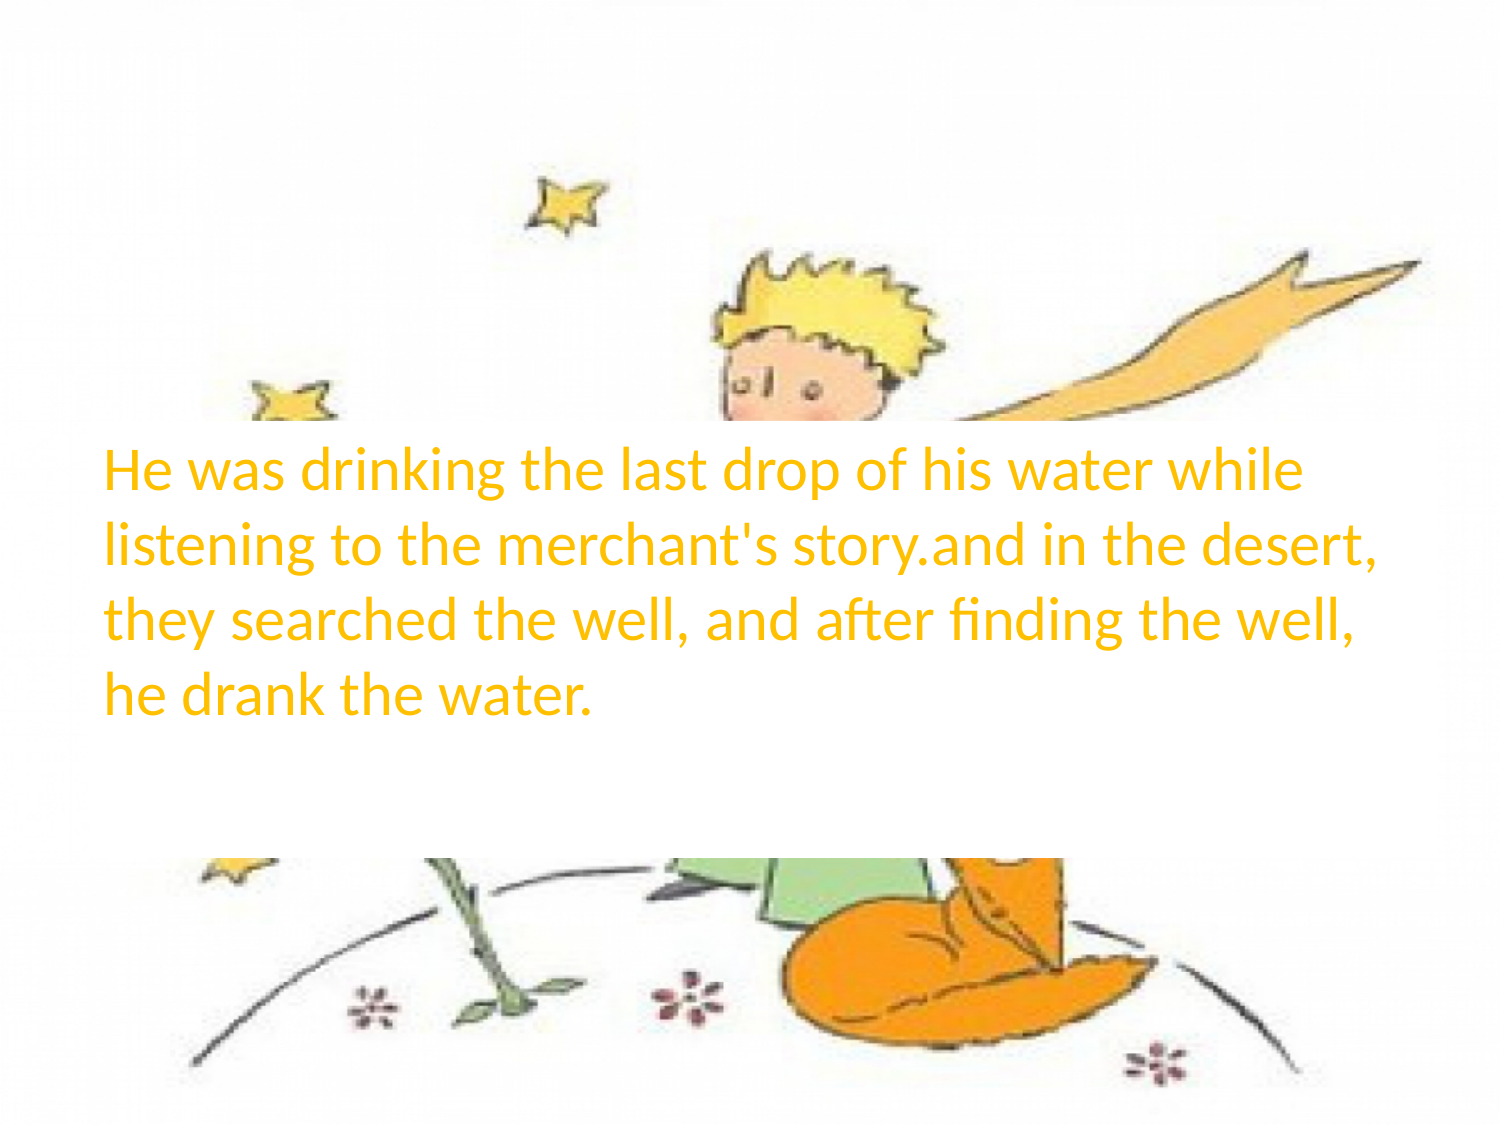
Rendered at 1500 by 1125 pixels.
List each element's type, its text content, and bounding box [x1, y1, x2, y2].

list He was drinking the last drop of his water while listening to the merchant's story.and in the desert, they searched the well, and after finding the well, he drank the water. [88, 420, 1439, 858]
picture [0, 0, 1500, 1125]
